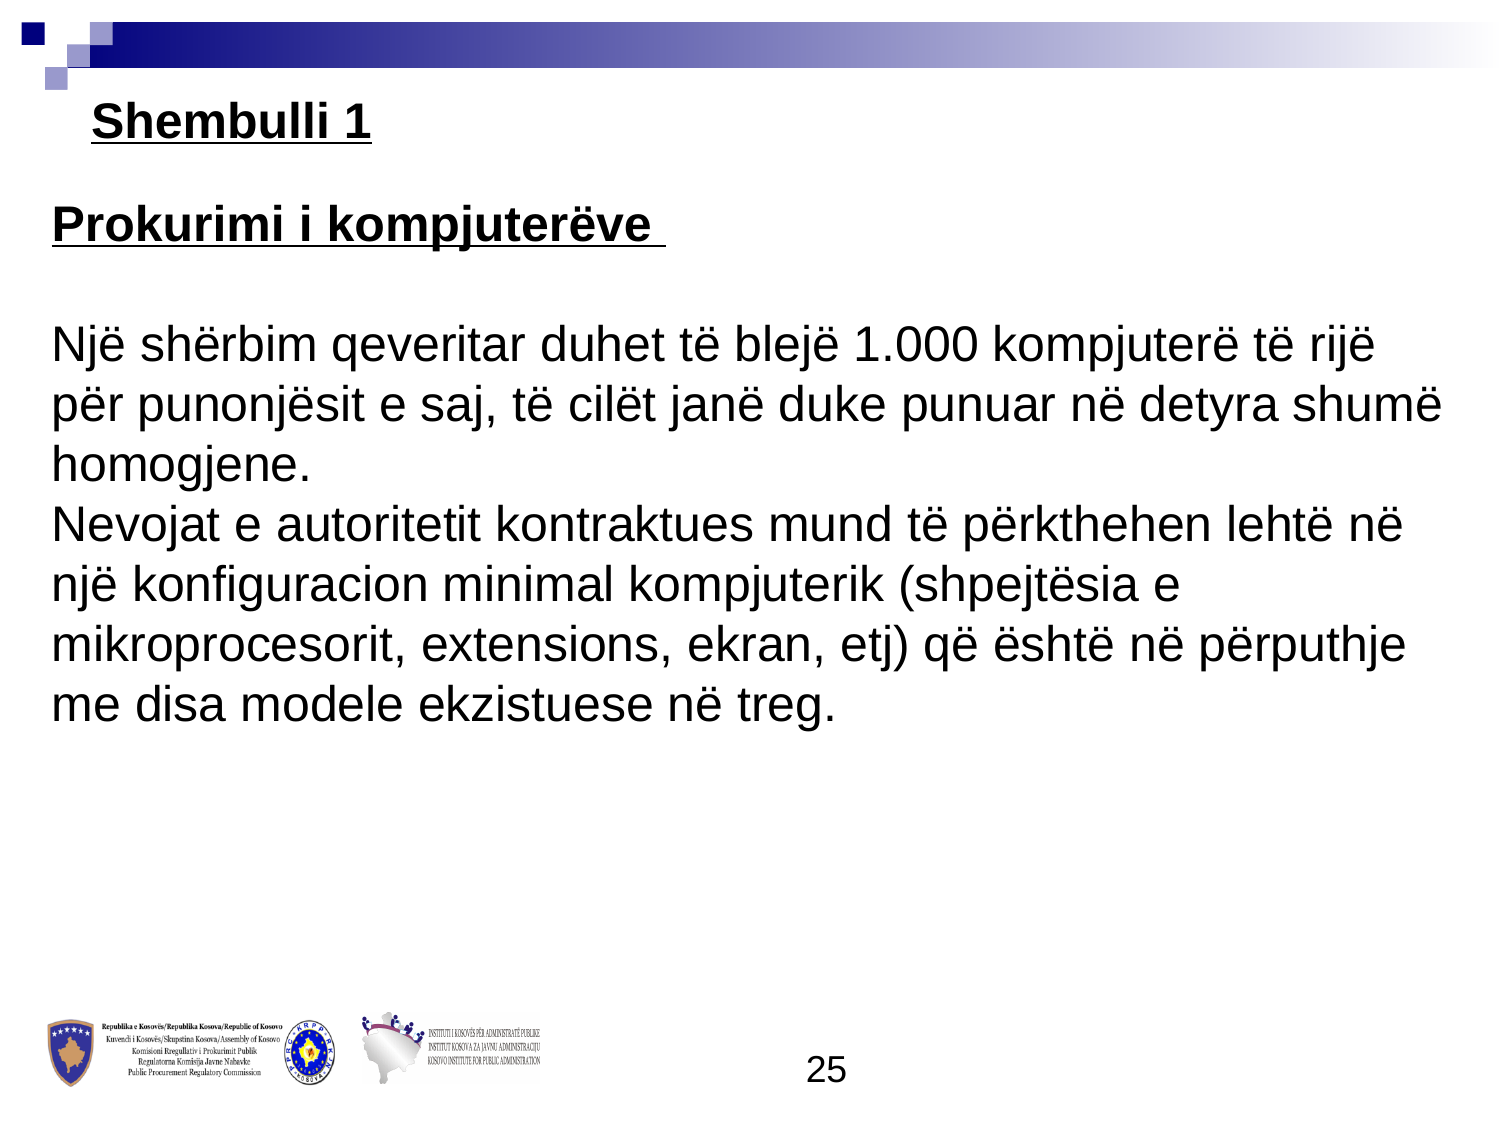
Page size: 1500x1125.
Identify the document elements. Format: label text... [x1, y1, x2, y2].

text_box Shembulli 1 [76, 81, 387, 156]
picture [362, 1012, 540, 1084]
text_box Prokurimi i kompjuterëve Një shërbim qeveritar duhet të blejë 1.000 kompjuterë të rijë për punonjësit e saj, të cilët janë duke punuar në detyra shumë homogjene. Nevojat e autoritetit kontraktues mund të përkthehen lehtë në një konfiguracion minimal kompjuterik (shpejtësia e mikroprocesorit, extensions, ekran, etj) që është në përputhje me disa modele ekzistuese në treg. [36, 184, 1467, 740]
picture [37, 1012, 345, 1096]
